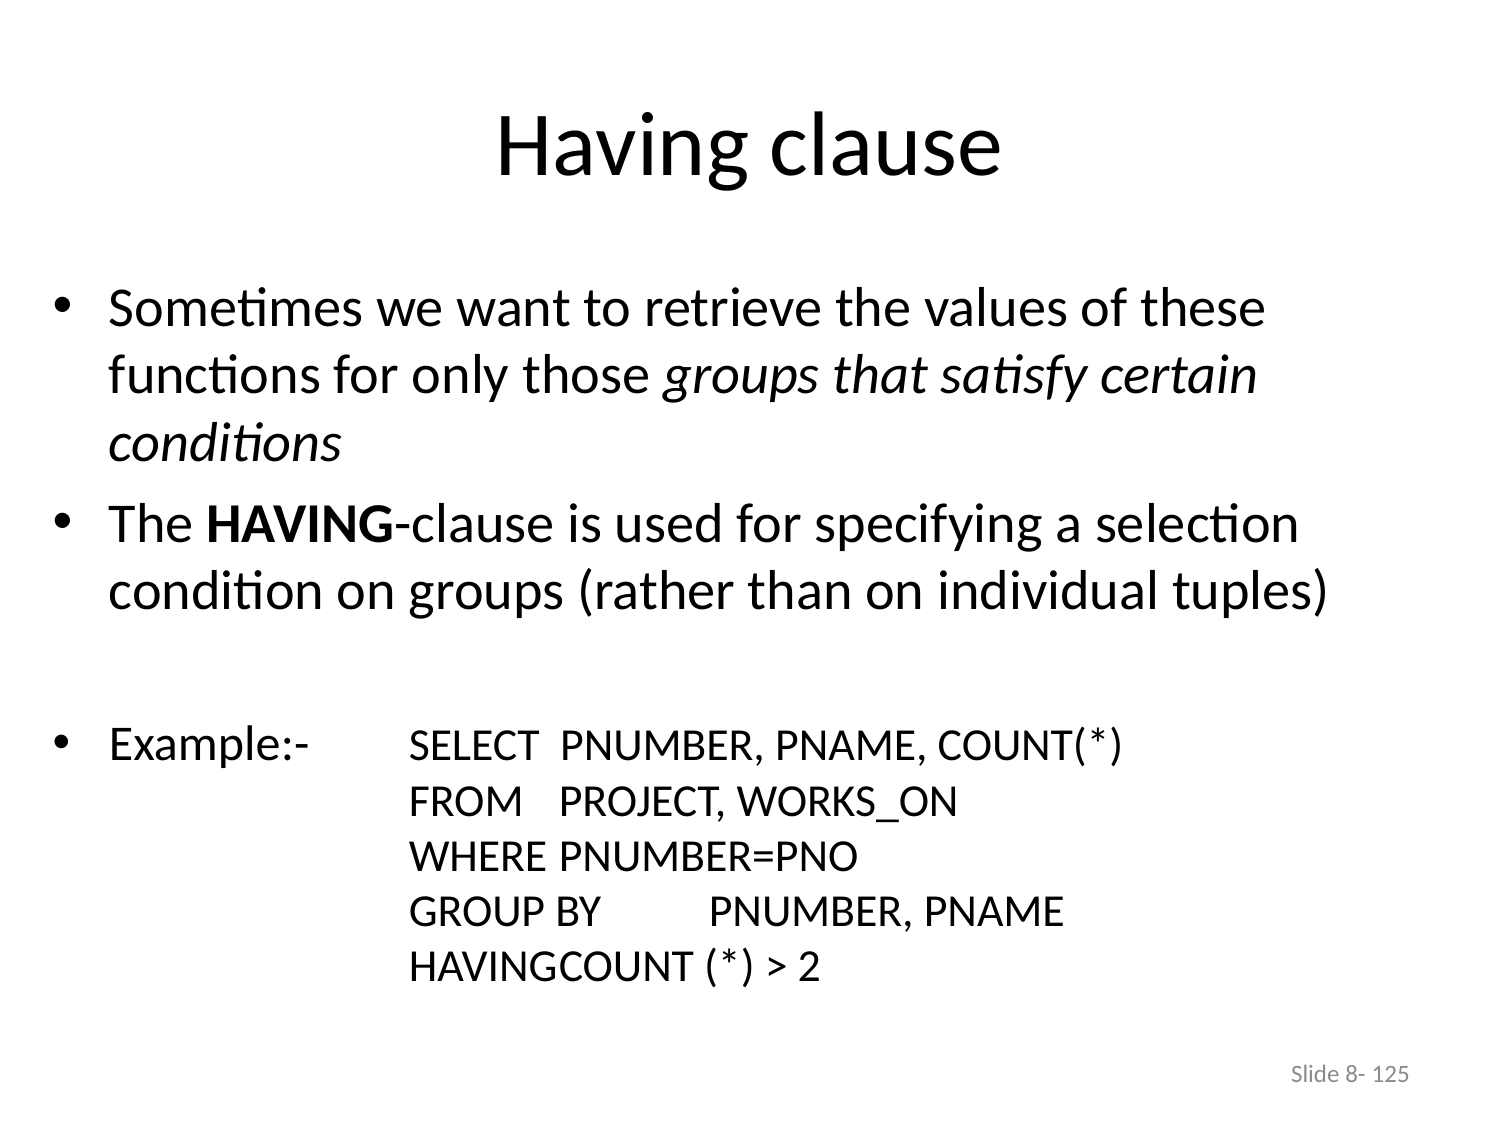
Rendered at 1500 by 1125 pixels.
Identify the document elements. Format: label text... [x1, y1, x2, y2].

title Having clause [75, 45, 1425, 233]
list Sometimes we want to retrieve the values of these functions for only those groups that satisfy certain conditions The HAVING-clause is used for specifying a selection condition on groups (rather than on individual tuples) Example:- SELECT PNUMBER, PNAME, COUNT(*) FROM PROJECT, WORKS_ON WHERE PNUMBER=PNO GROUP BY PNUMBER, PNAME HAVING COUNT (*) > 2 [37, 262, 1399, 1100]
slide_number Slide 8- 125 [1074, 1042, 1425, 1103]
